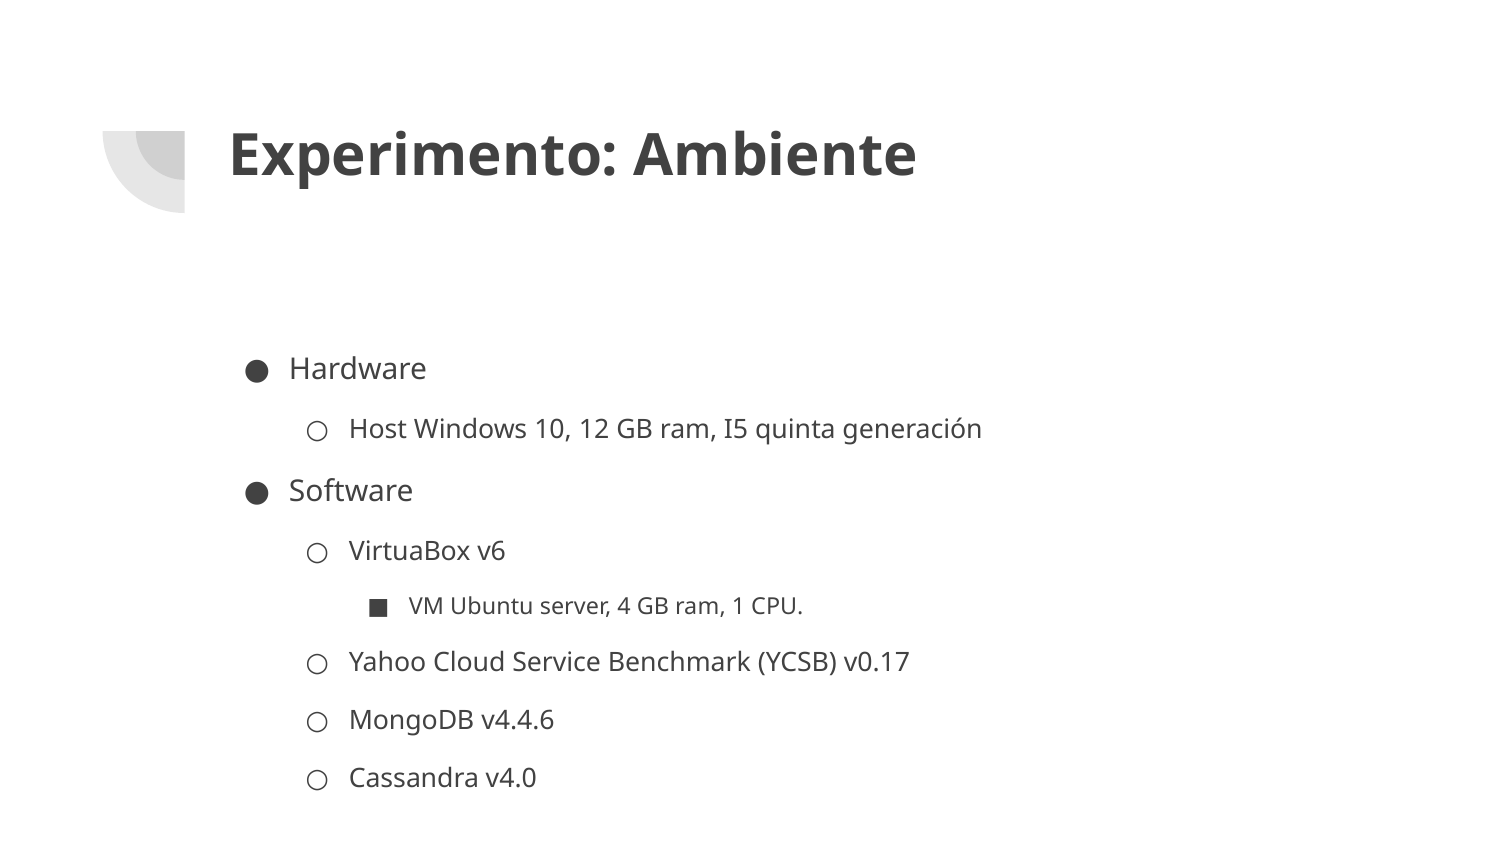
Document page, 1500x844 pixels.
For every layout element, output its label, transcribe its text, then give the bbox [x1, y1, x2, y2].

title Experimento: Ambiente [213, 98, 1368, 263]
list Hardware Host Windows 10, 12 GB ram, I5 quinta generación Software VirtuaBox v6 VM Ubuntu server, 4 GB ram, 1 CPU. Yahoo Cloud Service Benchmark (YCSB) v0.17 MongoDB v4.4.6 Cassandra v4.0 [213, 326, 1368, 814]
